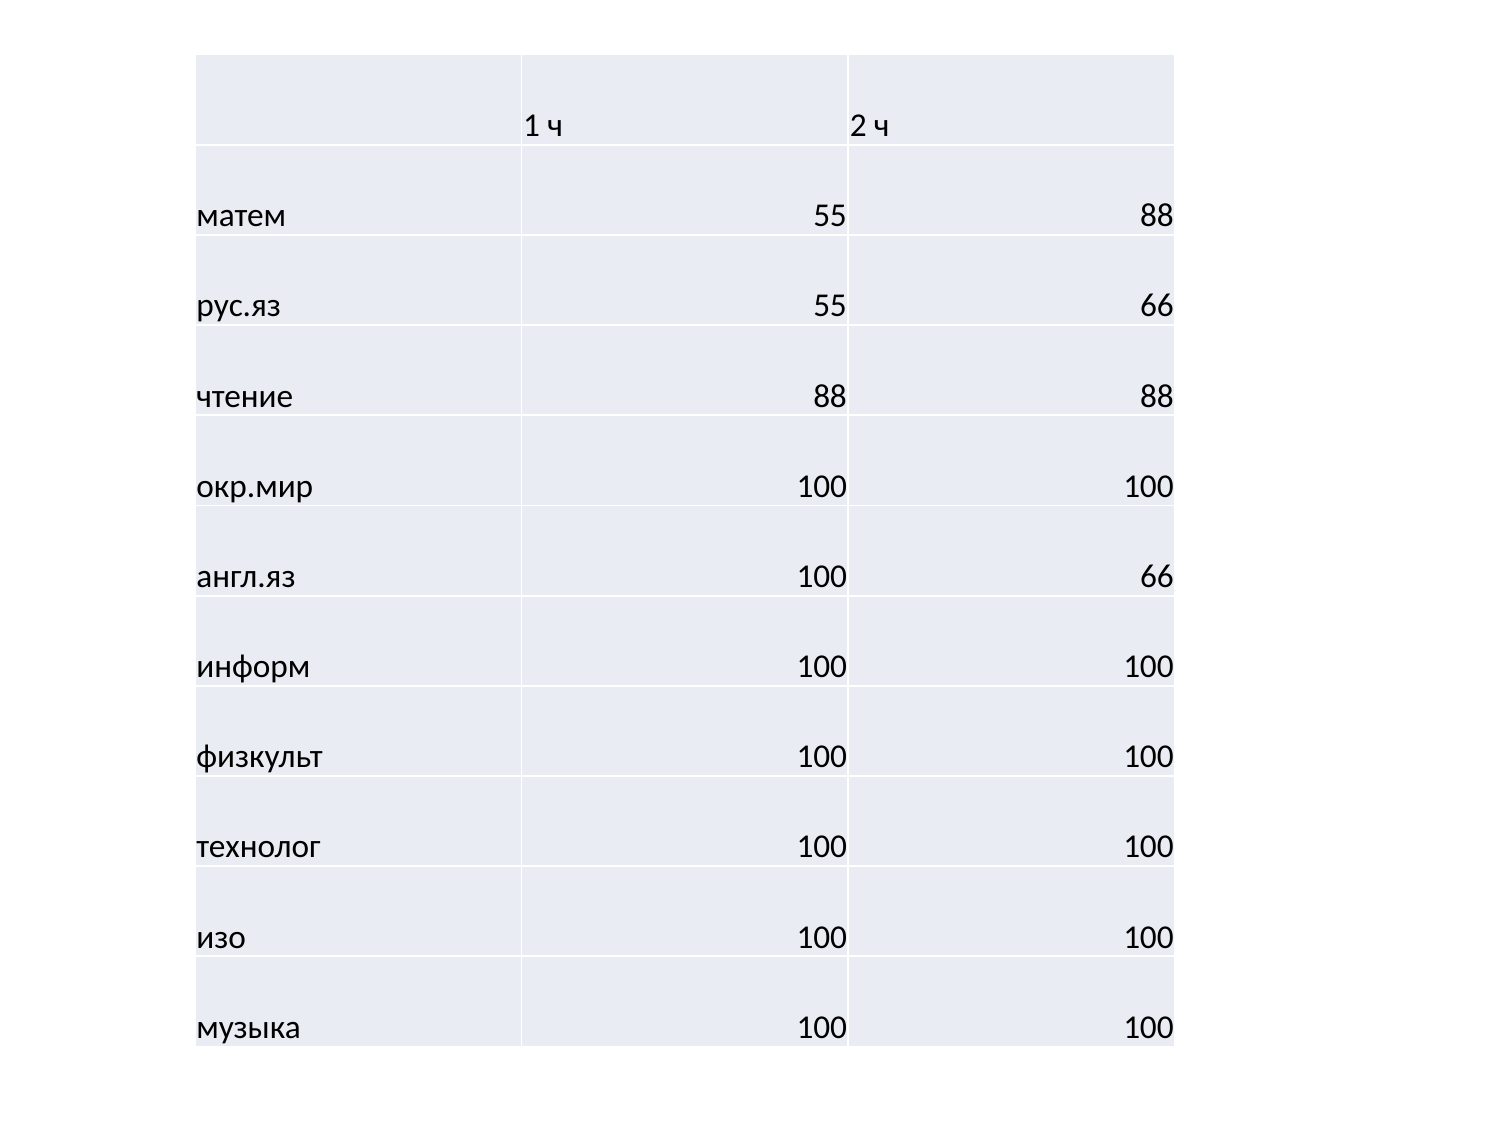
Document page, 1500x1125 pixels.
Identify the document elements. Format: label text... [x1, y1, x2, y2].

table_cell 100 [522, 506, 847, 595]
table_cell 100 [522, 957, 847, 1046]
table_cell 55 [522, 236, 847, 324]
table_header [196, 55, 521, 144]
table_cell музыка [196, 957, 521, 1046]
table_cell чтение [196, 326, 521, 414]
table_cell 100 [522, 416, 847, 505]
table_cell 66 [849, 236, 1174, 324]
table_cell 100 [849, 777, 1174, 865]
table_cell 100 [849, 867, 1174, 955]
table_cell технолог [196, 777, 521, 865]
table_header 2 ч [849, 55, 1174, 144]
table_cell рус.яз [196, 236, 521, 324]
table_cell окр.мир [196, 416, 521, 505]
table_cell 100 [522, 777, 847, 865]
table_cell 88 [522, 326, 847, 414]
table_cell 100 [522, 687, 847, 775]
table_cell матем [196, 146, 521, 234]
table_cell информ [196, 597, 521, 685]
table_cell 100 [849, 957, 1174, 1046]
table_cell 100 [522, 597, 847, 685]
table_cell англ.яз [196, 506, 521, 595]
table_cell 55 [522, 146, 847, 234]
table_cell 88 [849, 326, 1174, 414]
table_cell 100 [522, 867, 847, 955]
table_cell 100 [849, 416, 1174, 505]
table_cell 88 [849, 146, 1174, 234]
table_header 1 ч [522, 55, 847, 144]
table_cell физкульт [196, 687, 521, 775]
table_cell 100 [849, 687, 1174, 775]
table_cell изо [196, 867, 521, 955]
table_cell 100 [849, 597, 1174, 685]
table_cell 66 [849, 506, 1174, 595]
